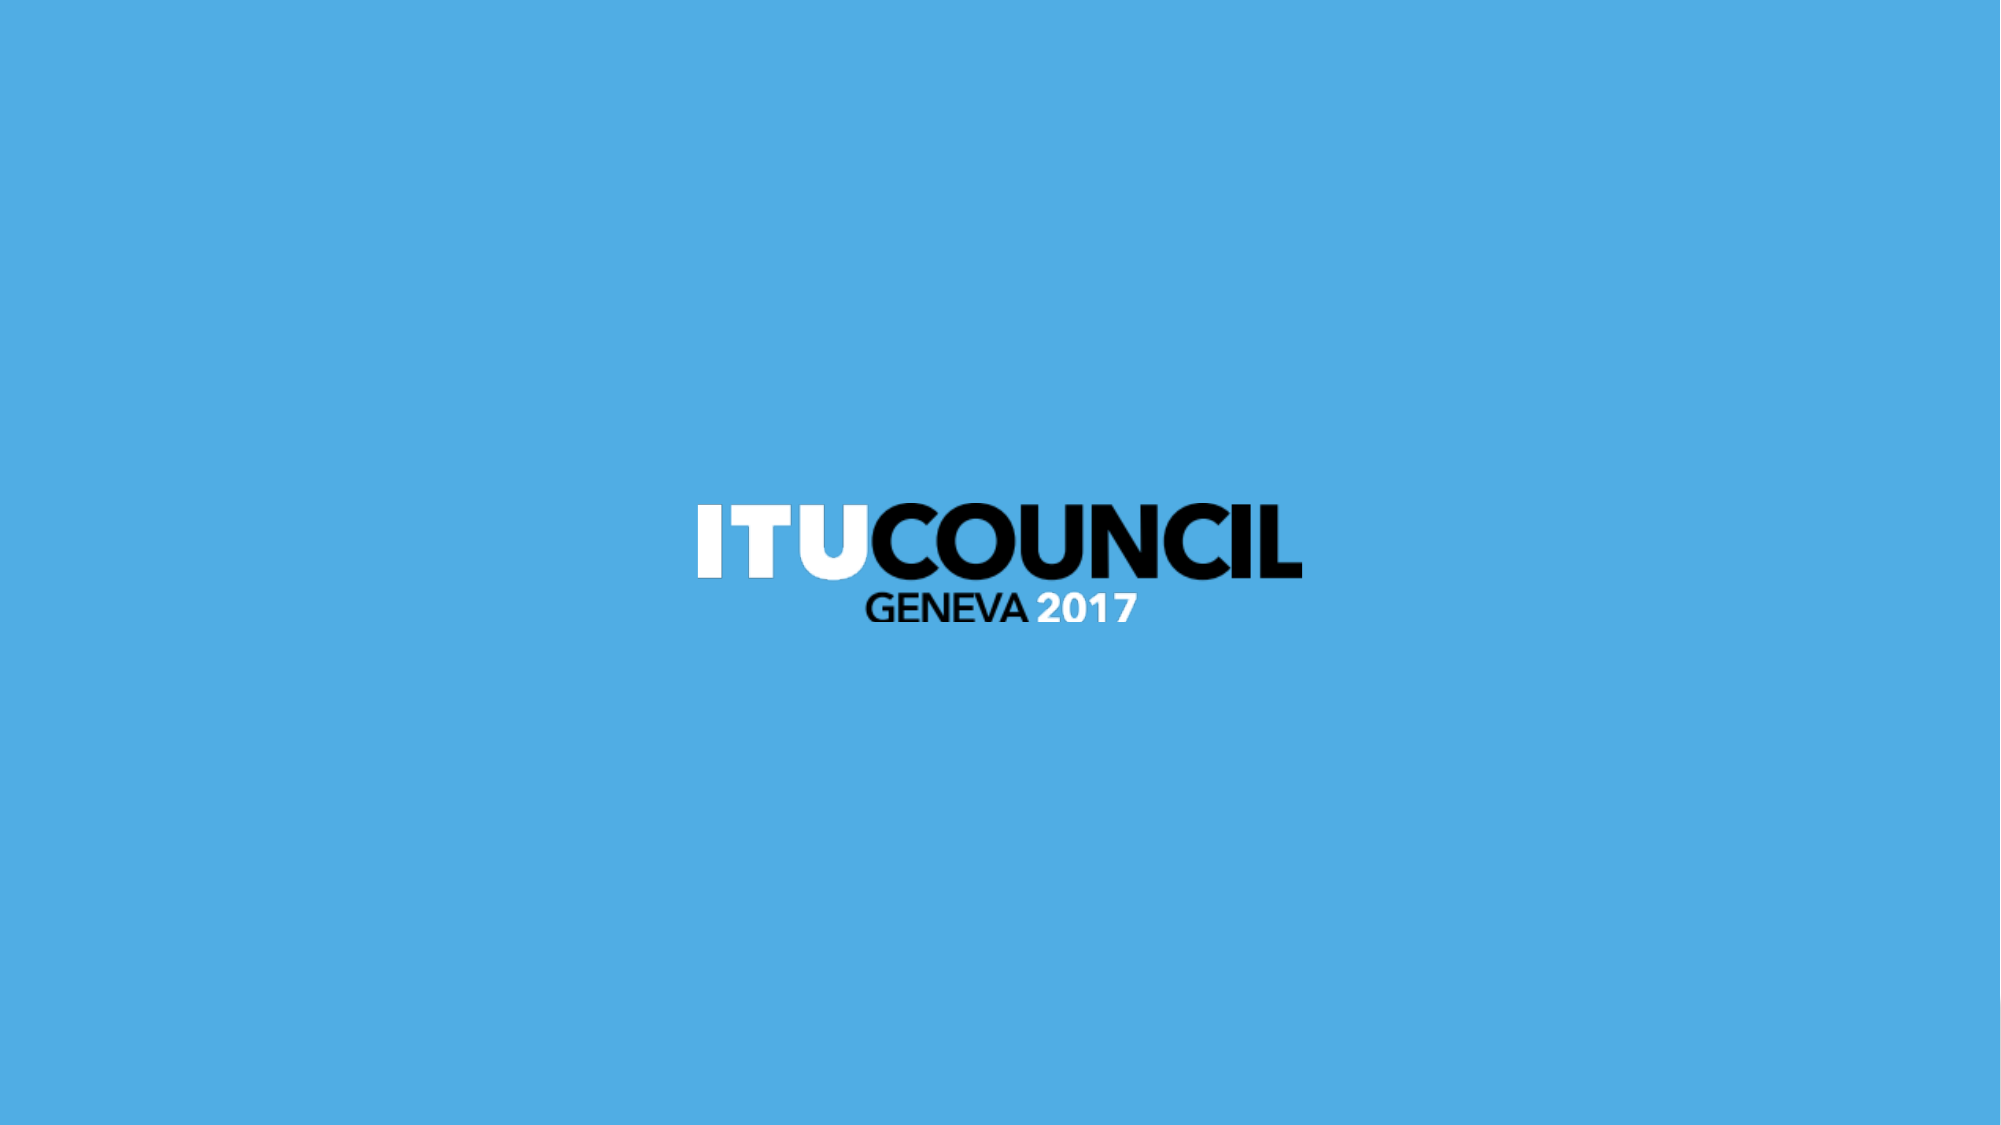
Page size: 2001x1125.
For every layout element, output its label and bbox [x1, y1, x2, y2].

picture [697, 502, 1303, 623]
text_box [0, 0, 2000, 1125]
